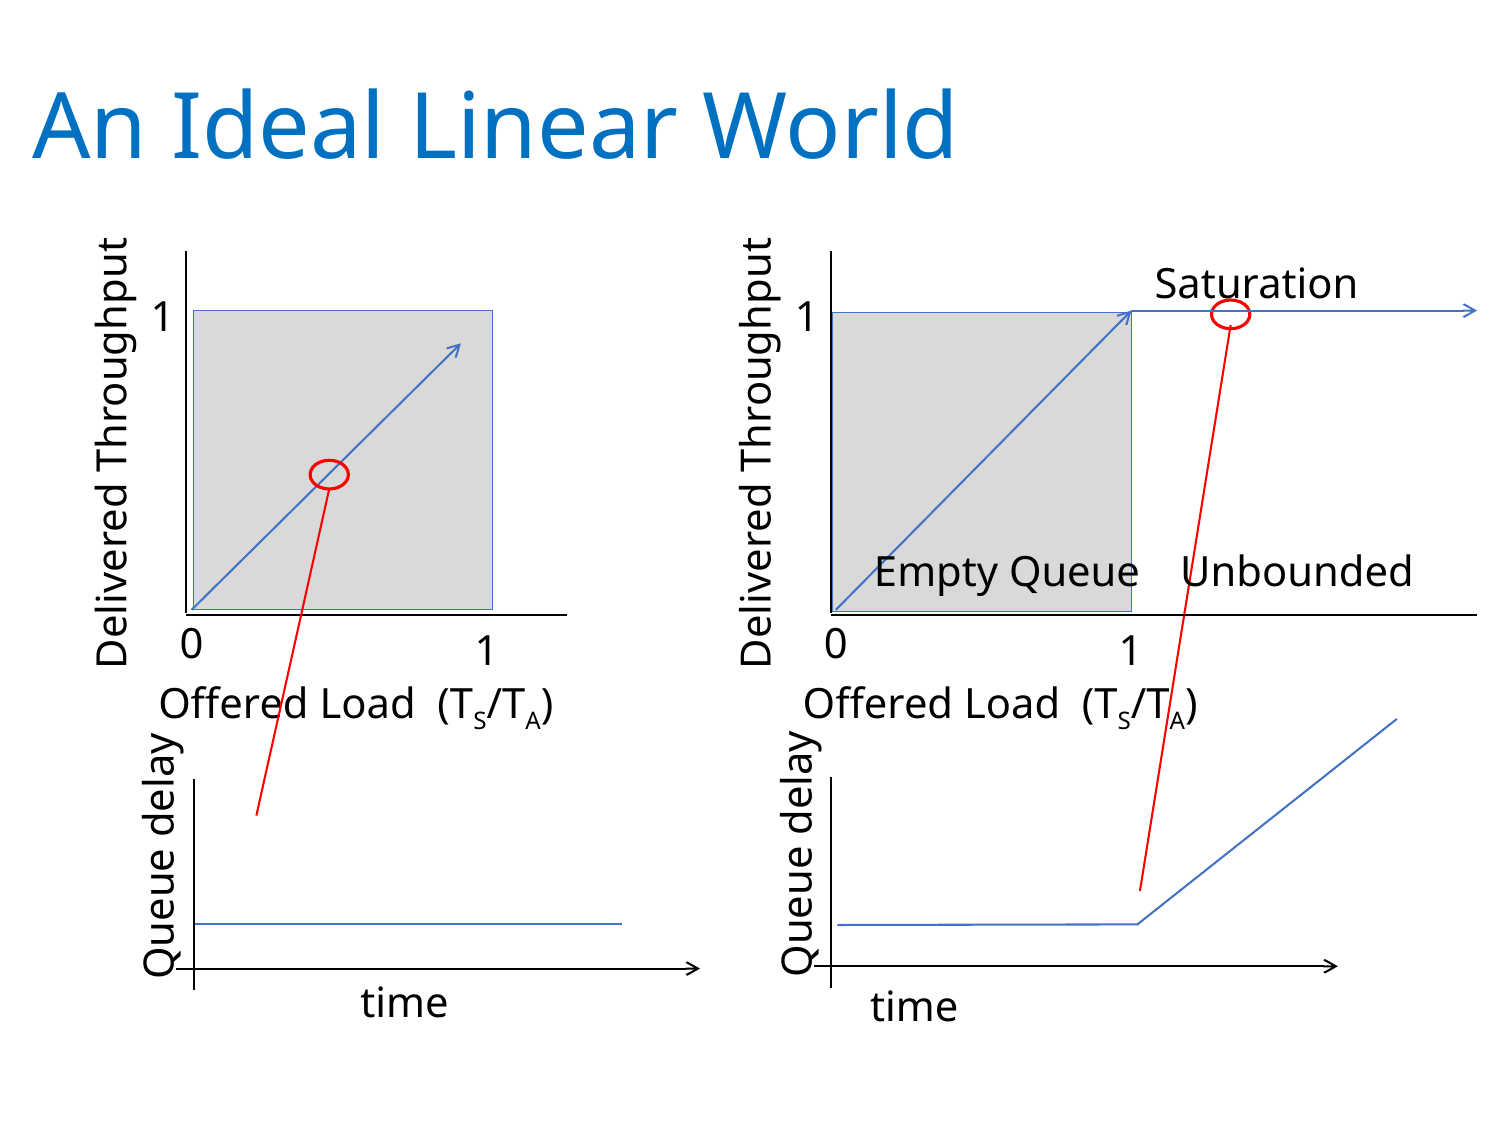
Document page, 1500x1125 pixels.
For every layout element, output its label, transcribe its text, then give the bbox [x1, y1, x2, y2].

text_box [191, 343, 461, 460]
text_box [762, 736, 1397, 1038]
text_box Delivered Throughput [77, 223, 142, 684]
text_box 1 [135, 282, 186, 348]
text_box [721, 249, 1478, 736]
title An Ideal Linear World [17, 19, 1312, 238]
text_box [124, 460, 701, 1035]
text_box [193, 310, 493, 460]
